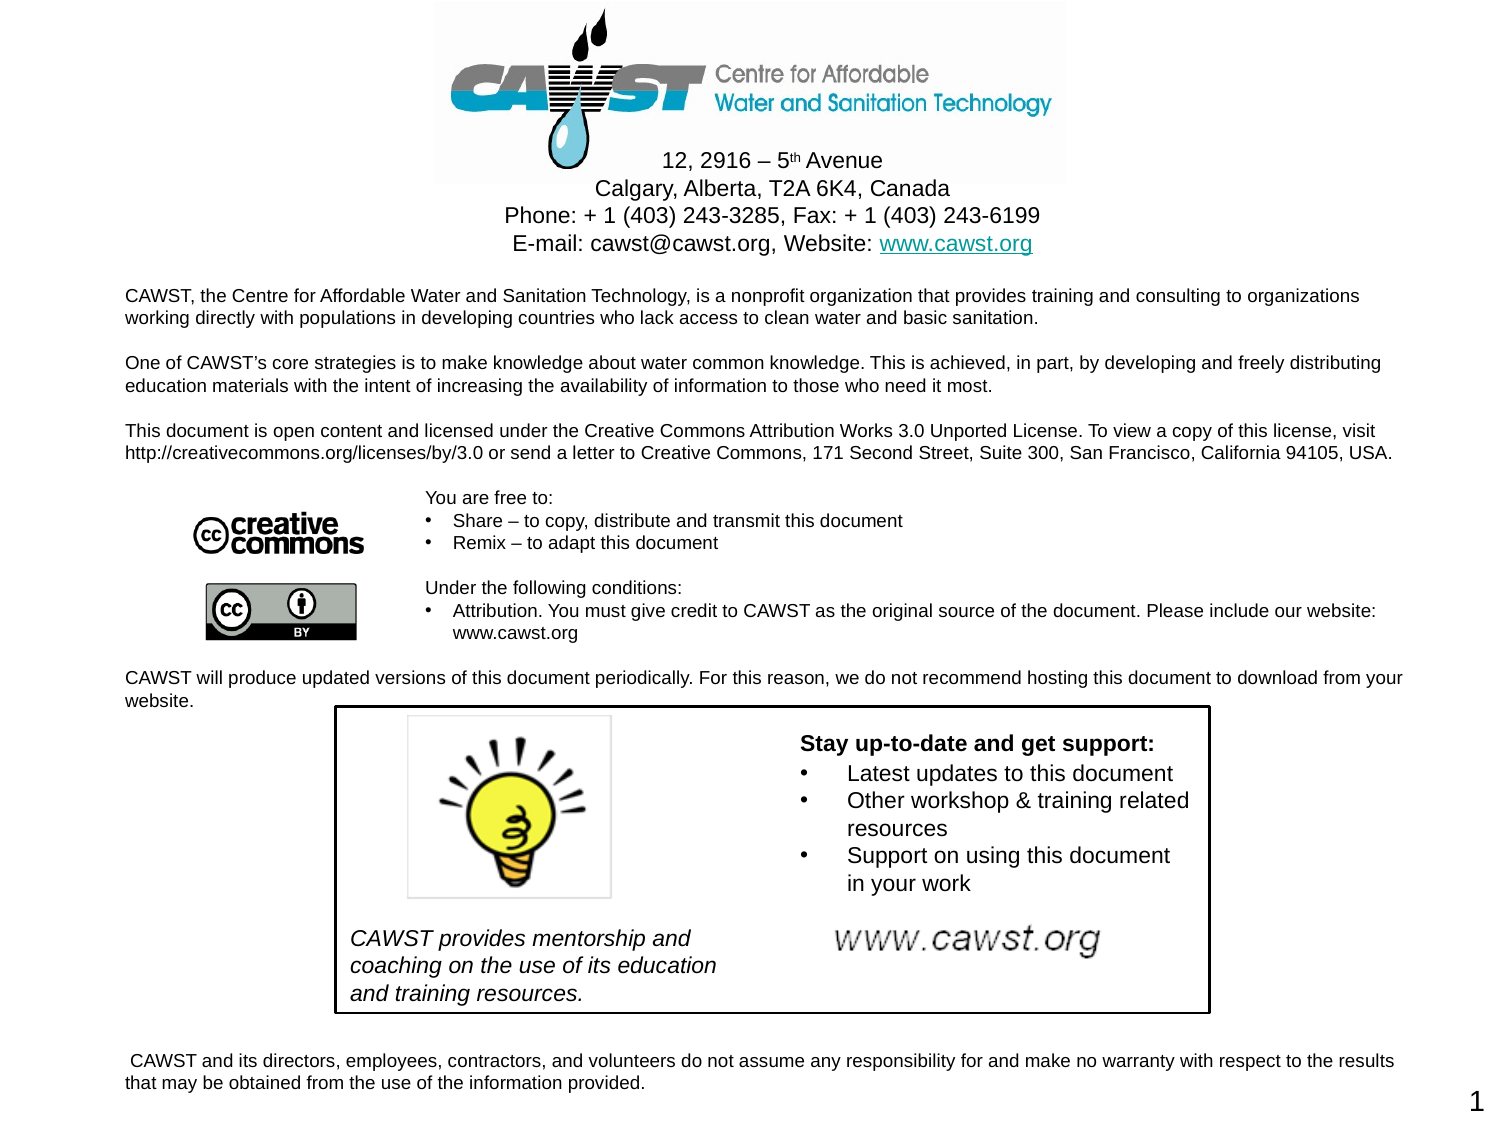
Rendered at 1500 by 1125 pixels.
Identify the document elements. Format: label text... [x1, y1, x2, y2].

picture [203, 581, 358, 641]
picture [434, 1, 1066, 185]
picture [191, 510, 370, 558]
slide_number 1 [1149, 1074, 1500, 1125]
text_box 12, 2916 – 5th Avenue Calgary, Alberta, T2A 6K4, Canada Phone: + 1 (403) 243-3285, Fax: + 1 (403) 243-6199 E-mail: cawst@cawst.org, Website: www.cawst.org CAWST, the Centre for Affordable Water and Sanitation Technology, is a nonprofit organization that provides training and consulting to organizations working directly with populations in developing countries who lack access to clean water and basic sanitation. One of CAWST’s core strategies is to make knowledge about water common knowledge. This is achieved, in part, by developing and freely distributing education materials with the intent of increasing the availability of information to those who need it most. This document is open content and licensed under the Creative Commons Attribution Works 3.0 Unported License. To view a copy of this license, visit http://creativecommons.org/licenses/by/3.0 or send a letter to Creative Commons, 171 Second Street, Suite 300, San Francisco, California 94105, USA. You are free to: Share – to copy, distribute and transmit this document Remix – to adapt this document Under the following conditions: Attribution. You must give credit to CAWST as the original source of the document. Please include our website: www.cawst.org CAWST will produce updated versions of this document periodically. For this reason, we do not recommend hosting this document to download from your website. CAWST and its directors, employees, contractors, and volunteers do not assume any responsibility for and make no warranty with respect to the results that may be obtained from the use of the information provided. [110, 111, 1436, 1101]
picture [407, 715, 1176, 973]
text_box Stay up-to-date and get support: Latest updates to this document Other workshop & training related resources Support on using this document in your work CAWST provides mentorship and coaching on the use of its education and training resources. [335, 706, 1210, 1014]
